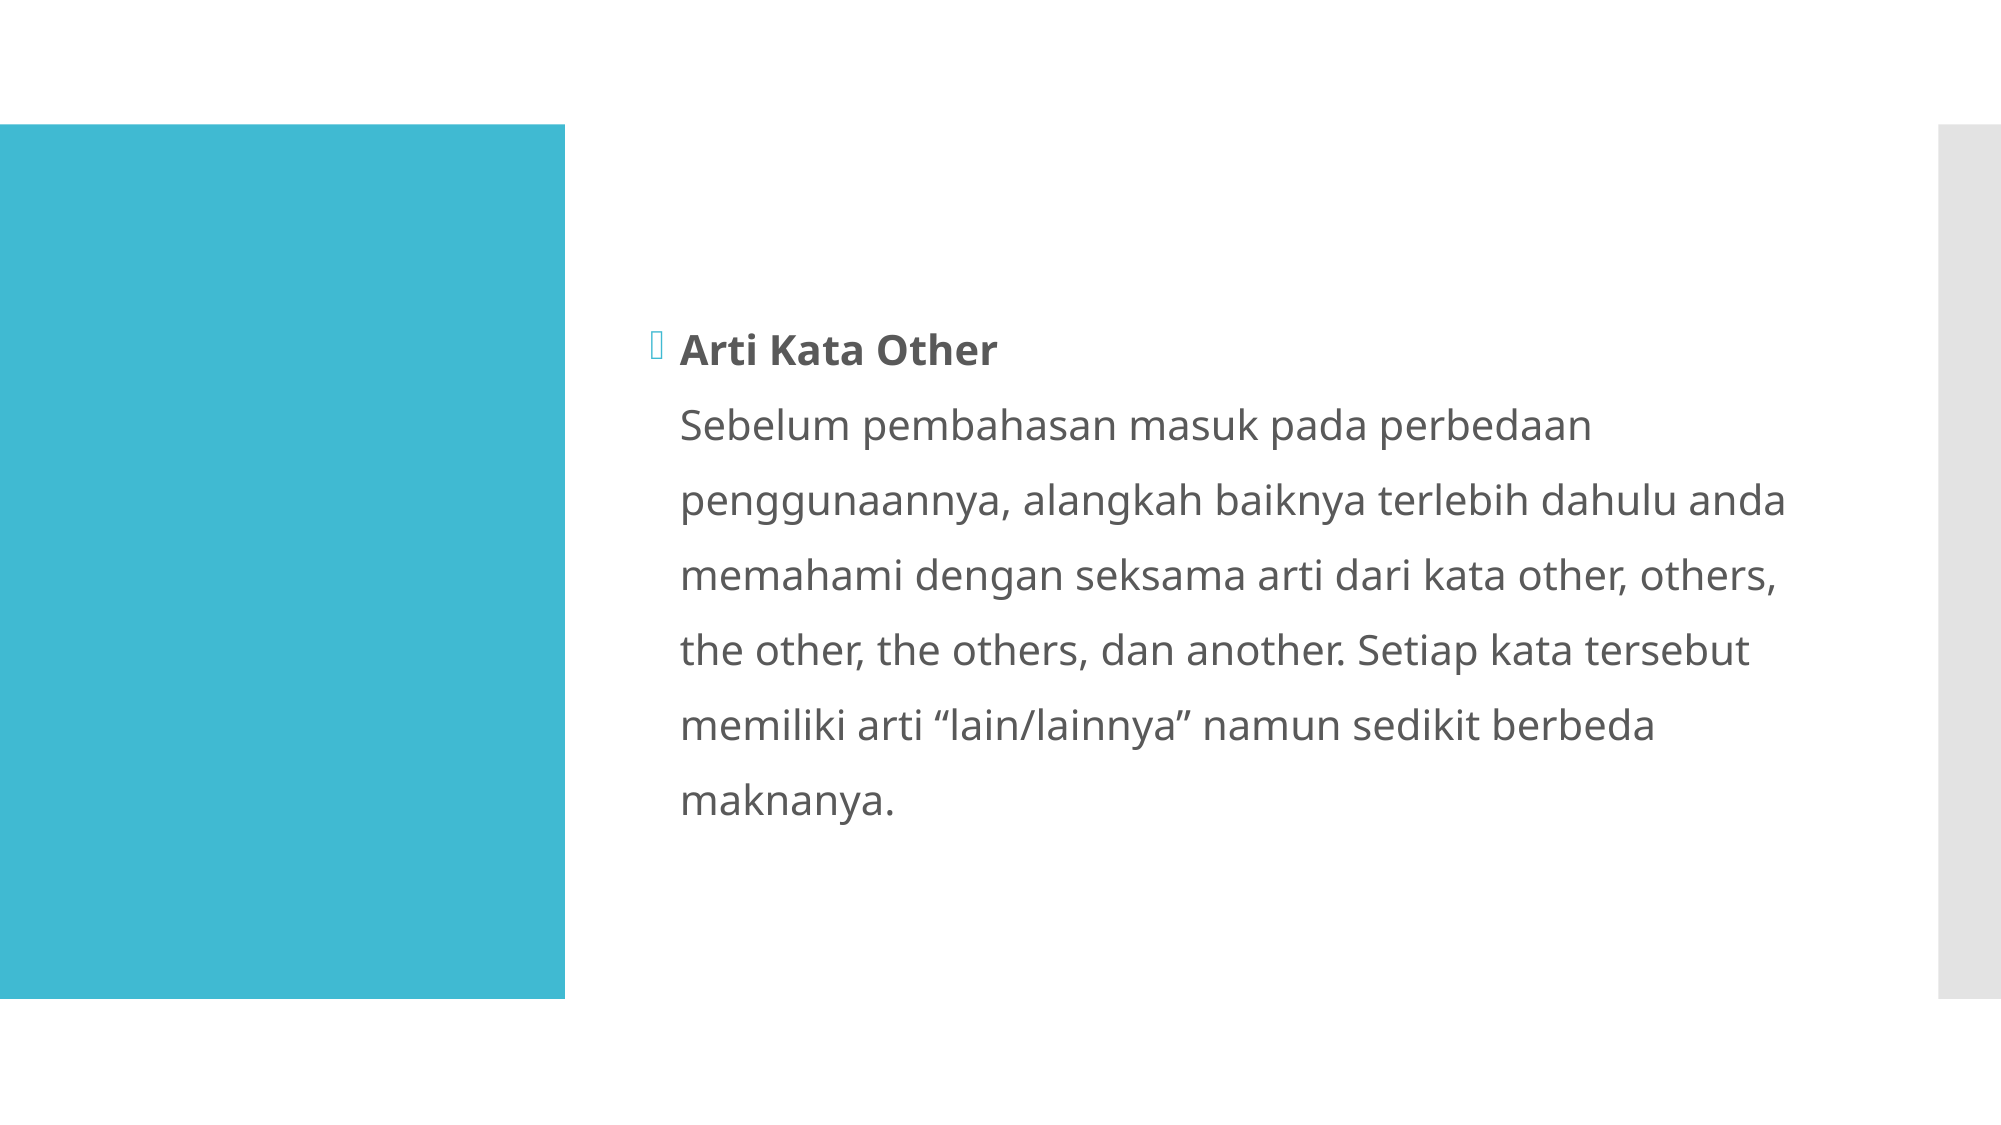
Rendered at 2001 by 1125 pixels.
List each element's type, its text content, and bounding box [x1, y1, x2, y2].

list Arti Kata Other Sebelum pembahasan masuk pada perbedaan penggunaannya, alangkah baiknya terlebih dahulu anda memahami dengan seksama arti dari kata other, others, the other, the others, dan another. Setiap kata tersebut memiliki arti “lain/lainnya” namun sedikit berbeda maknanya. [634, 141, 1835, 982]
